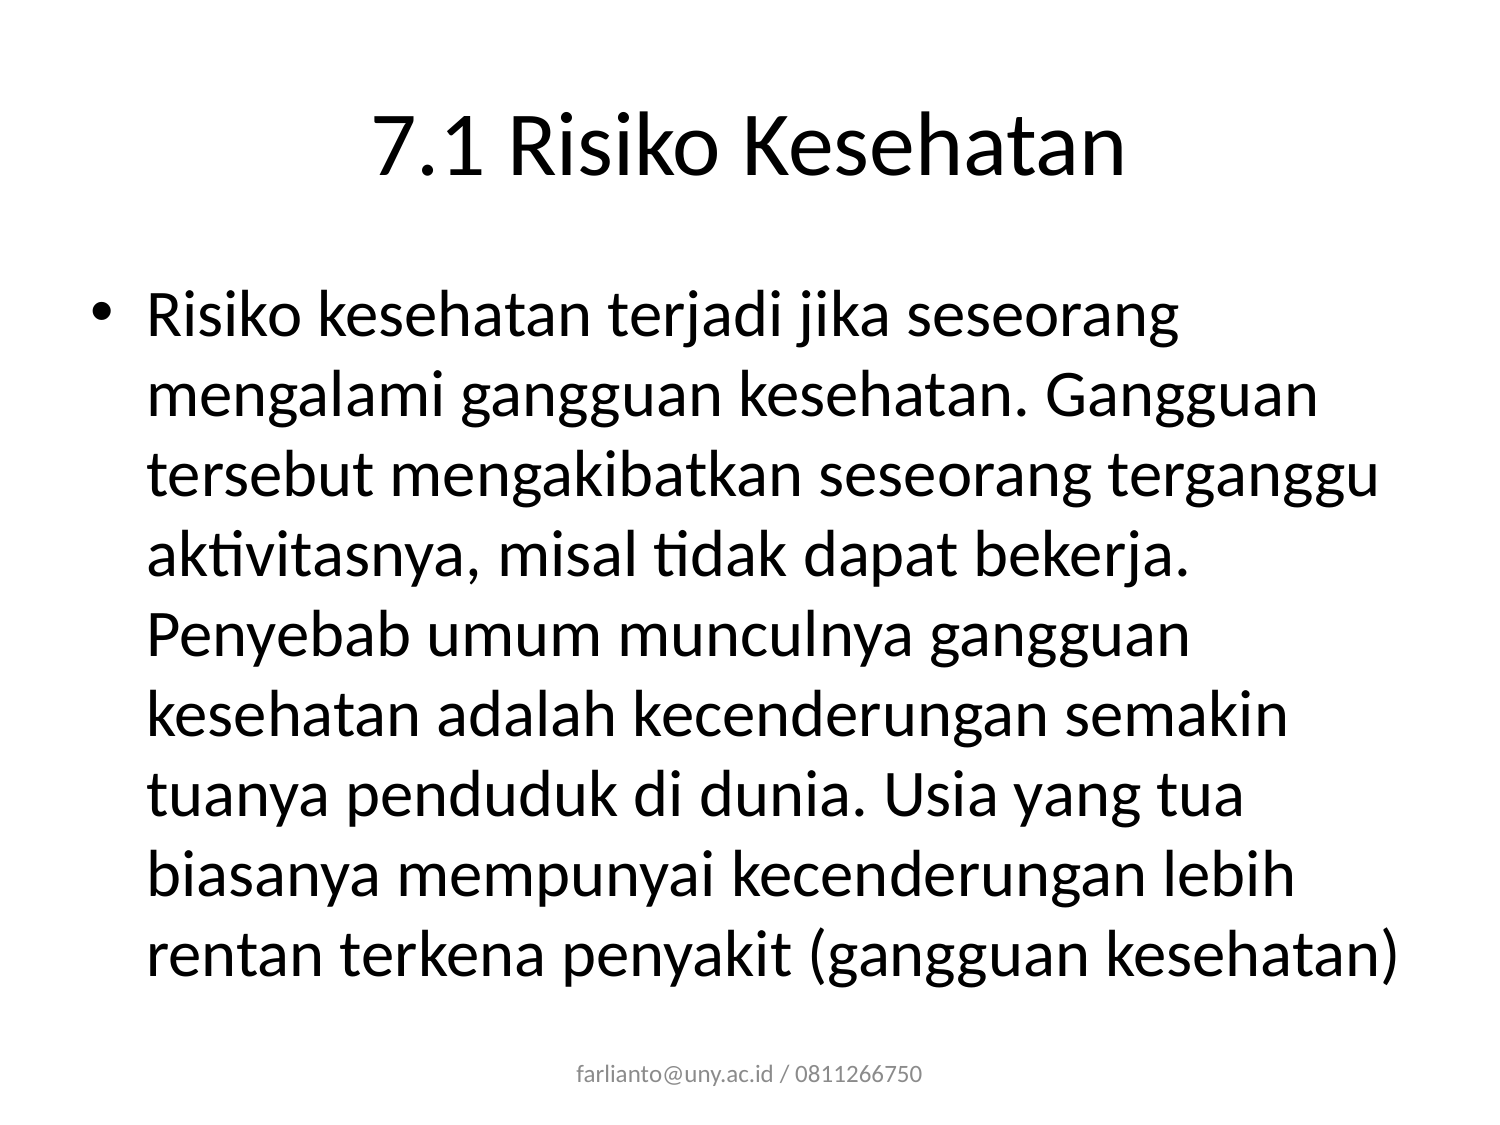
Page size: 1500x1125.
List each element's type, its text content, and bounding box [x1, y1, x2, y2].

list Risiko kesehatan terjadi jika seseorang mengalami gangguan kesehatan. Gangguan tersebut mengakibatkan seseorang terganggu aktivitasnya, misal tidak dapat bekerja. Penyebab umum munculnya gangguan kesehatan adalah kecenderungan semakin tuanya penduduk di dunia. Usia yang tua biasanya mempunyai kecenderungan lebih rentan terkena penyakit (gangguan kesehatan) [75, 262, 1425, 1005]
title 7.1 Risiko Kesehatan [75, 45, 1425, 233]
footer farlianto@uny.ac.id / 0811266750 [512, 1042, 988, 1103]
